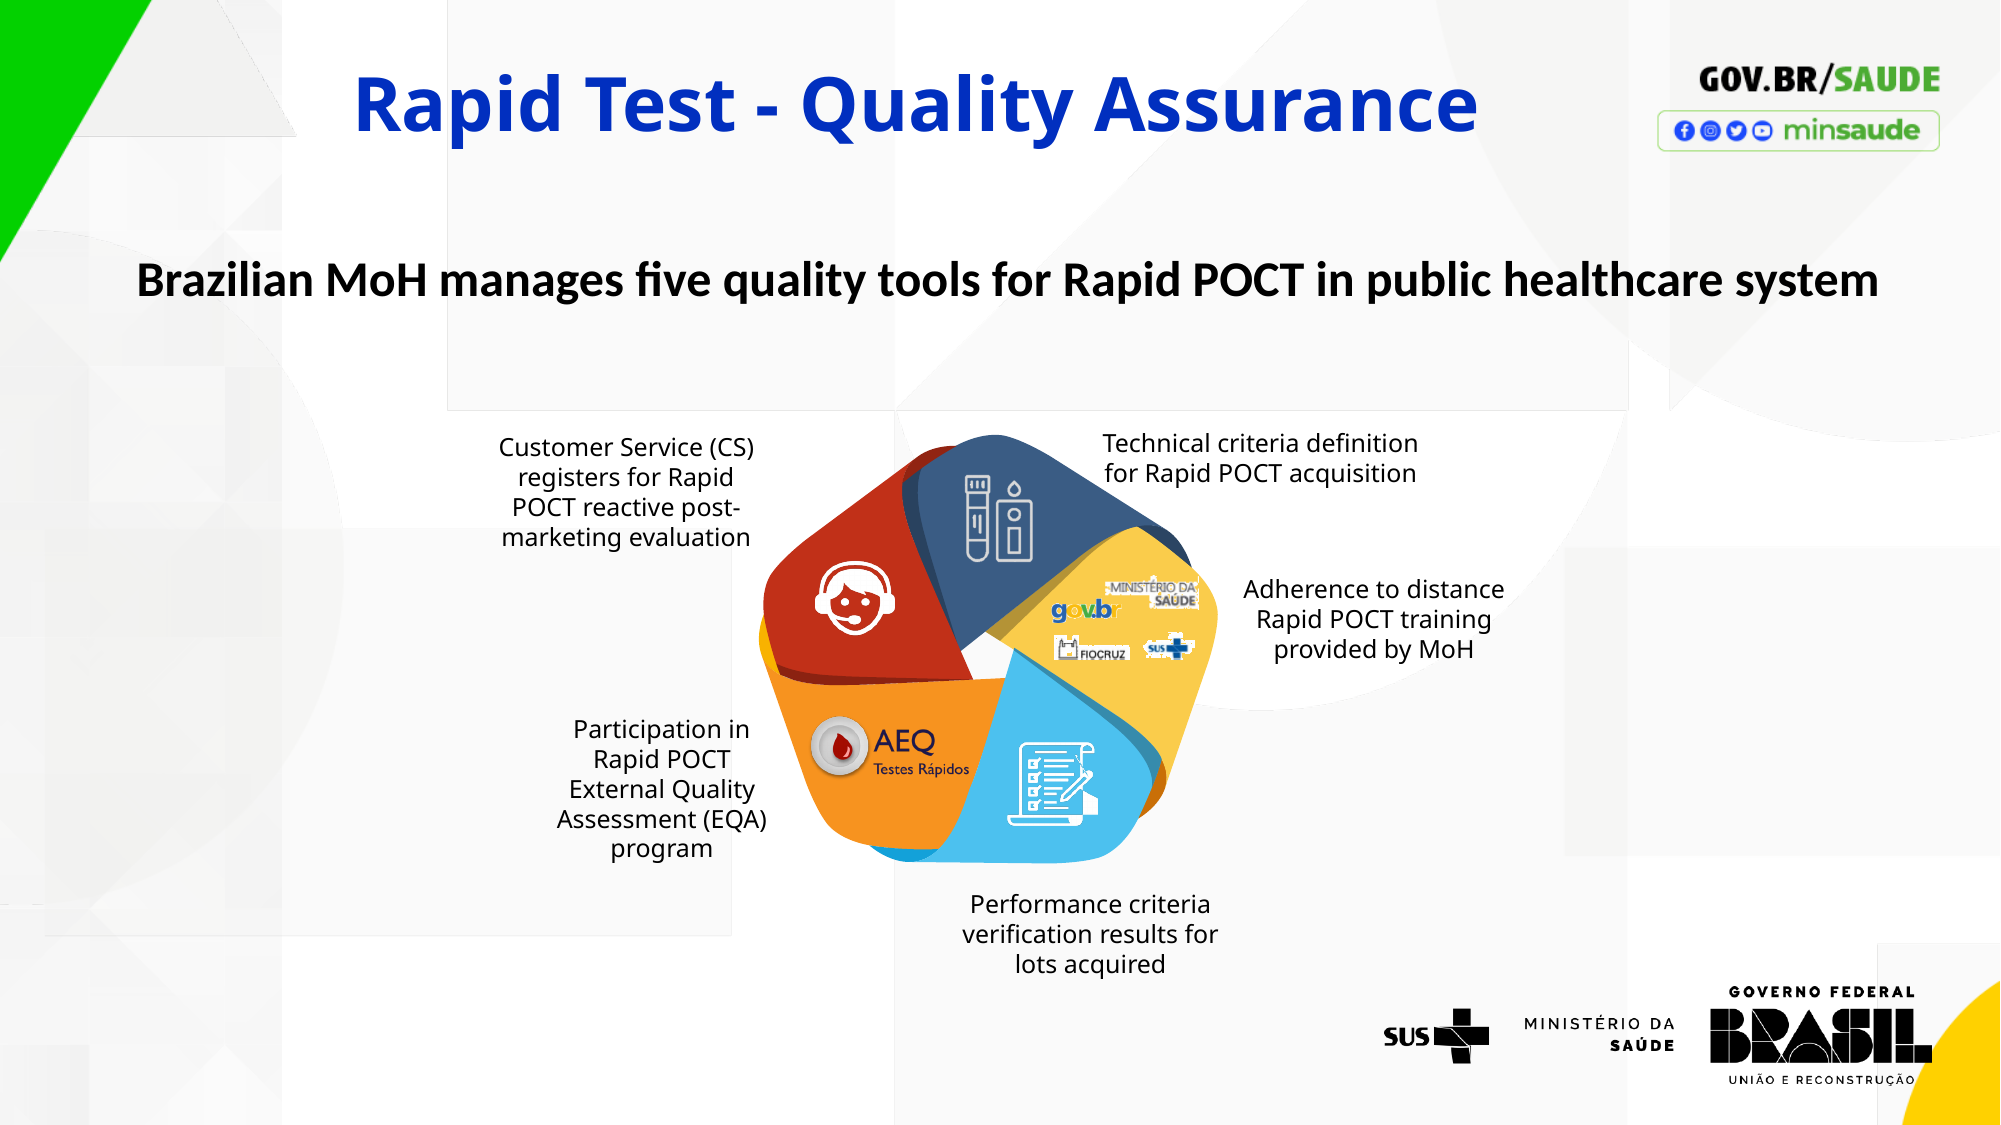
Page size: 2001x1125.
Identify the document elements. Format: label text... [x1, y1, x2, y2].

text_box Performance criteria verification results for lots acquired [947, 881, 1235, 987]
text_box Adherence to distance Rapid POCT training provided by MoH [1230, 566, 1518, 671]
text_box Rapid Test - Quality Assurance [246, 48, 1626, 154]
text_box Brazilian MoH manages five quality tools for Rapid POCT in public healthcare system [58, 189, 1960, 315]
text_box Participation in Rapid POCT External Quality Assessment (EQA) program [548, 705, 776, 871]
text_box Technical criteria definition for Rapid POCT acquisition [1087, 420, 1435, 496]
text_box Customer Service (CS) registers for Rapid POCT reactive post-marketing evaluation [489, 424, 763, 559]
picture [0, 0, 2000, 1125]
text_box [753, 428, 1220, 864]
